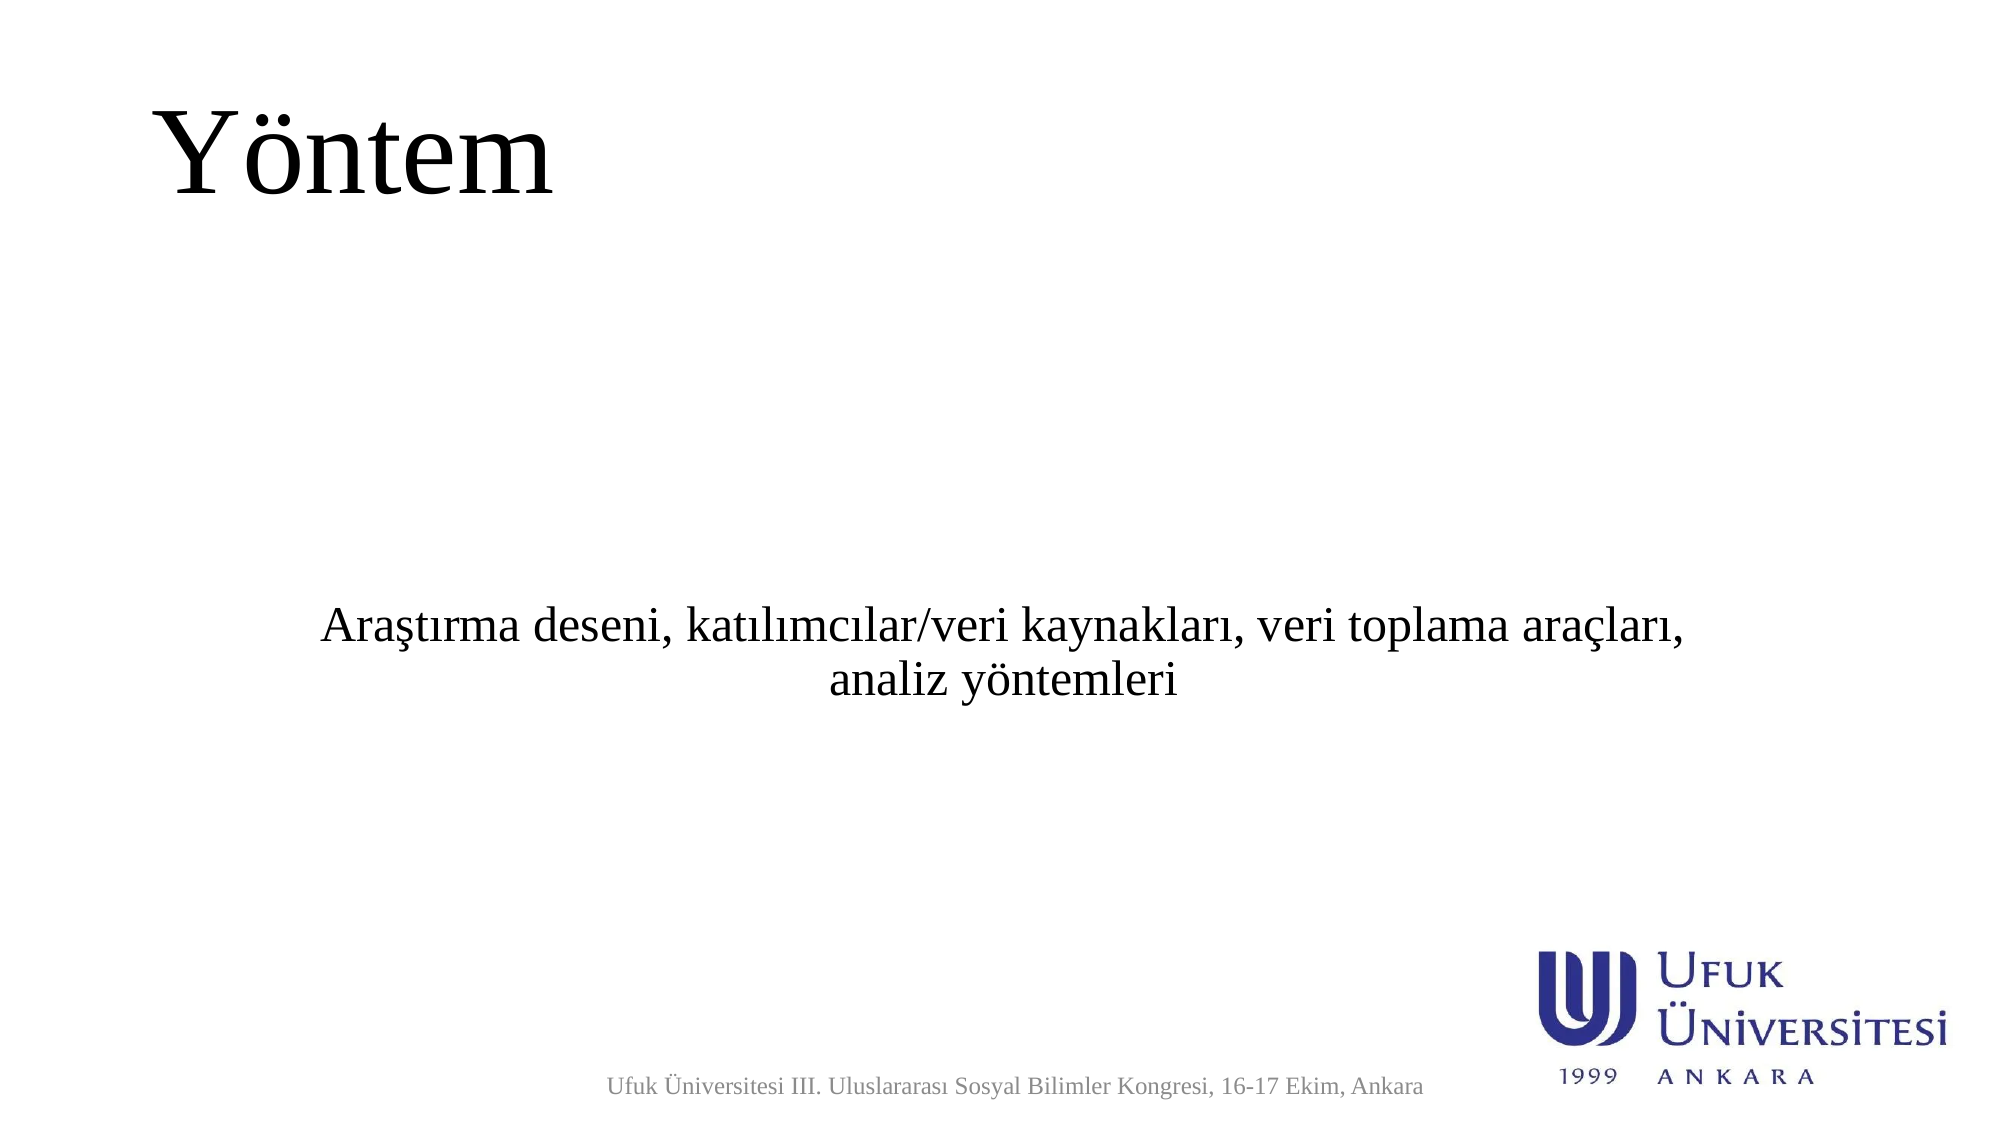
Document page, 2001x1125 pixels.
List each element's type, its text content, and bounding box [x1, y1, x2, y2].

picture [1487, 891, 1983, 1125]
subtitle Araştırma deseni, katılımcılar/veri kaynakları, veri toplama araçları, analiz yöntemleri [249, 590, 1758, 863]
footer Ufuk Üniversitesi III. Uluslararası Sosyal Bilimler Kongresi, 16-17 Ekim, Ankara [563, 1054, 1469, 1115]
title Yöntem [136, 72, 1395, 229]
